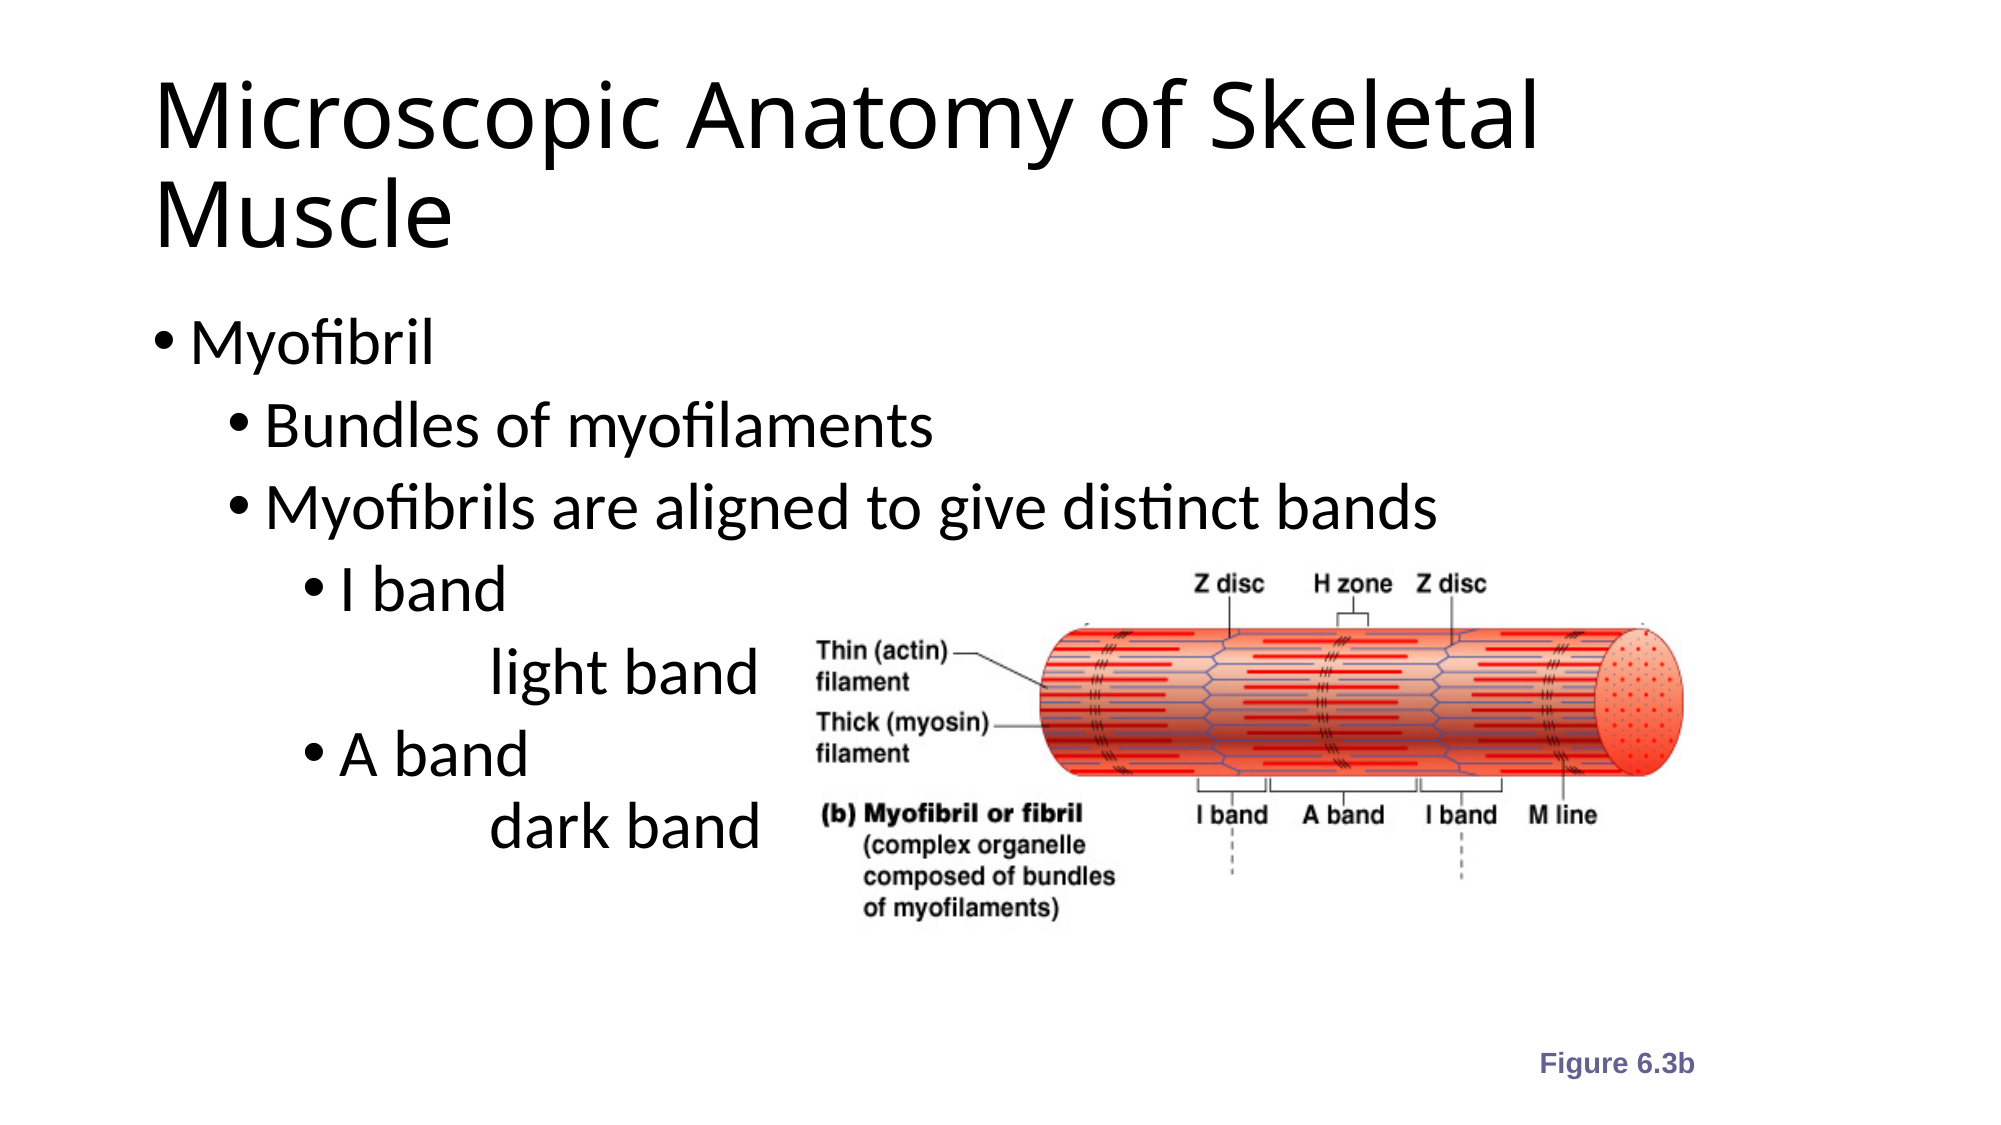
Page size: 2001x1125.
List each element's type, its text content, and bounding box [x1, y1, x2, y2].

title Microscopic Anatomy of Skeletal Muscle [137, 59, 1863, 278]
text_box Figure 6.3b [1524, 1037, 1711, 1088]
list Myofibril Bundles of myofilaments Myofibrils are aligned to give distinct bands I band light band A band dark band [137, 299, 1863, 1014]
picture [786, 562, 1700, 934]
